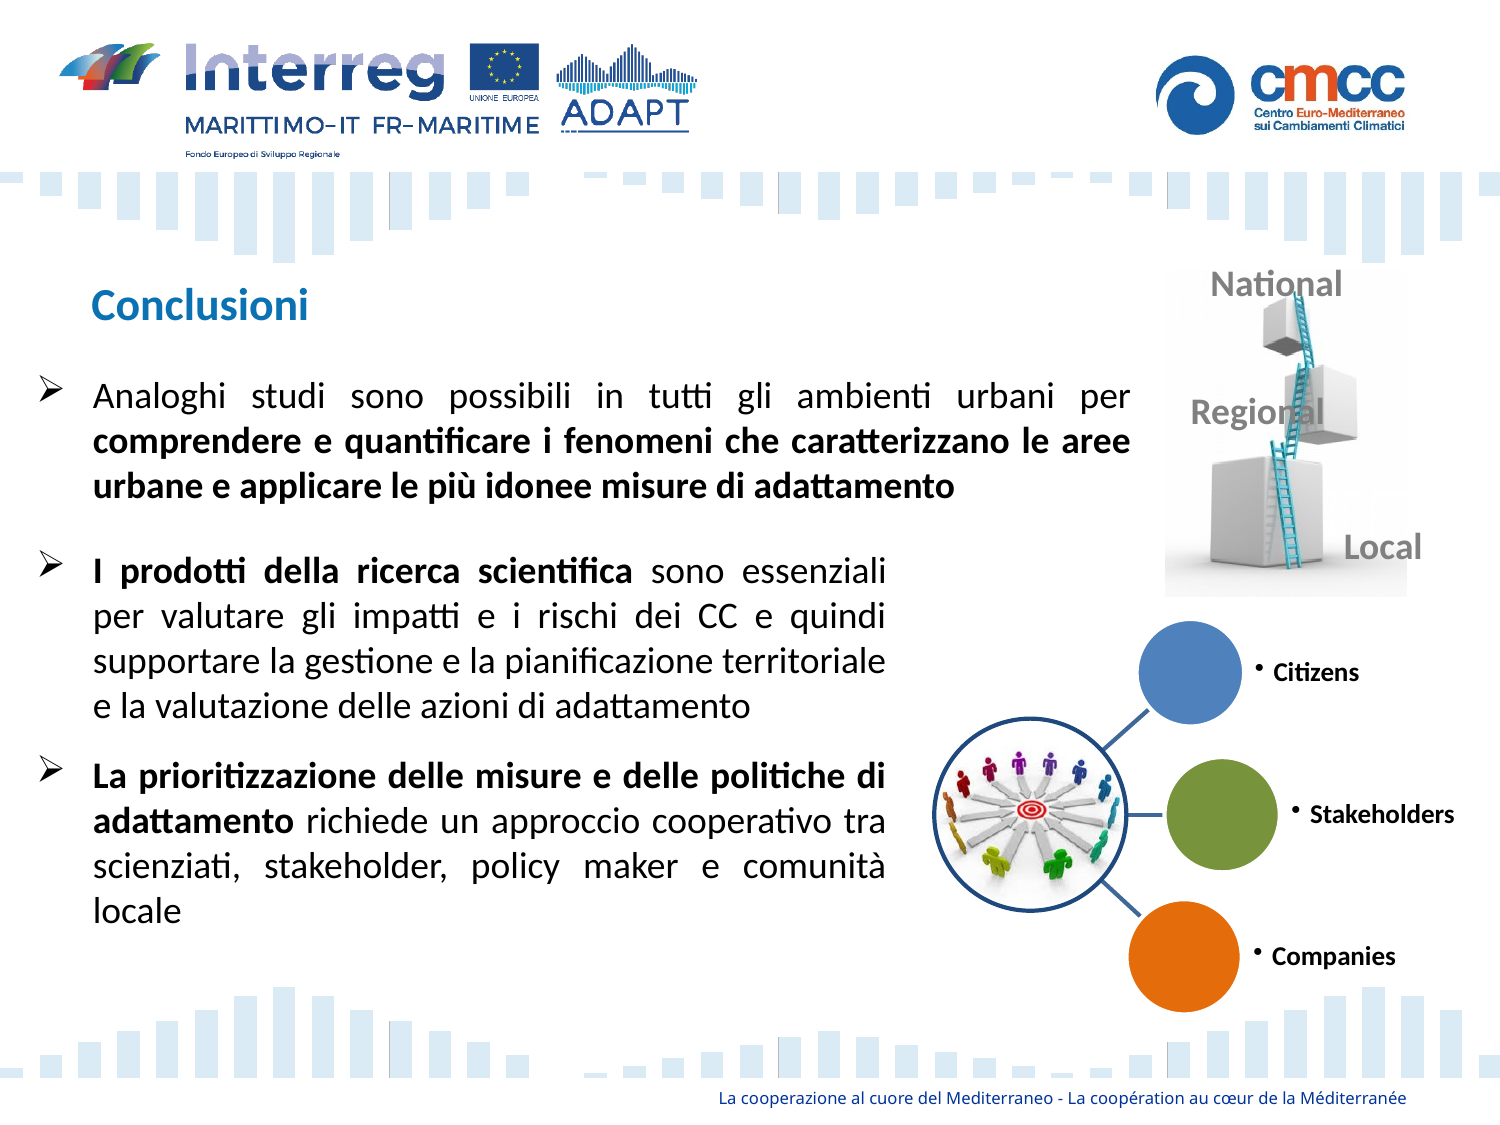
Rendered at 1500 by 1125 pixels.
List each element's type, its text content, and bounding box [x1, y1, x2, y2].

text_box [1165, 251, 1448, 598]
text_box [895, 618, 1500, 1015]
text_box Analoghi studi sono possibili in tutti gli ambienti urbani per comprendere e quantificare i fenomeni che caratterizzano le aree urbane e applicare le più idonee misure di adattamento [21, 363, 1147, 514]
picture [1151, 48, 1412, 136]
text_box I prodotti della ricerca scientifica sono essenziali per valutare gli impatti e i rischi dei CC e quindi supportare la gestione e la pianificazione territoriale e la valutazione delle azioni di adattamento La prioritizzazione delle misure e delle politiche di adattamento richiede un approccio cooperativo tra scienziati, stakeholder, policy maker e comunità locale [21, 538, 902, 939]
picture [53, 19, 703, 164]
text_box Conclusioni [29, 267, 347, 363]
